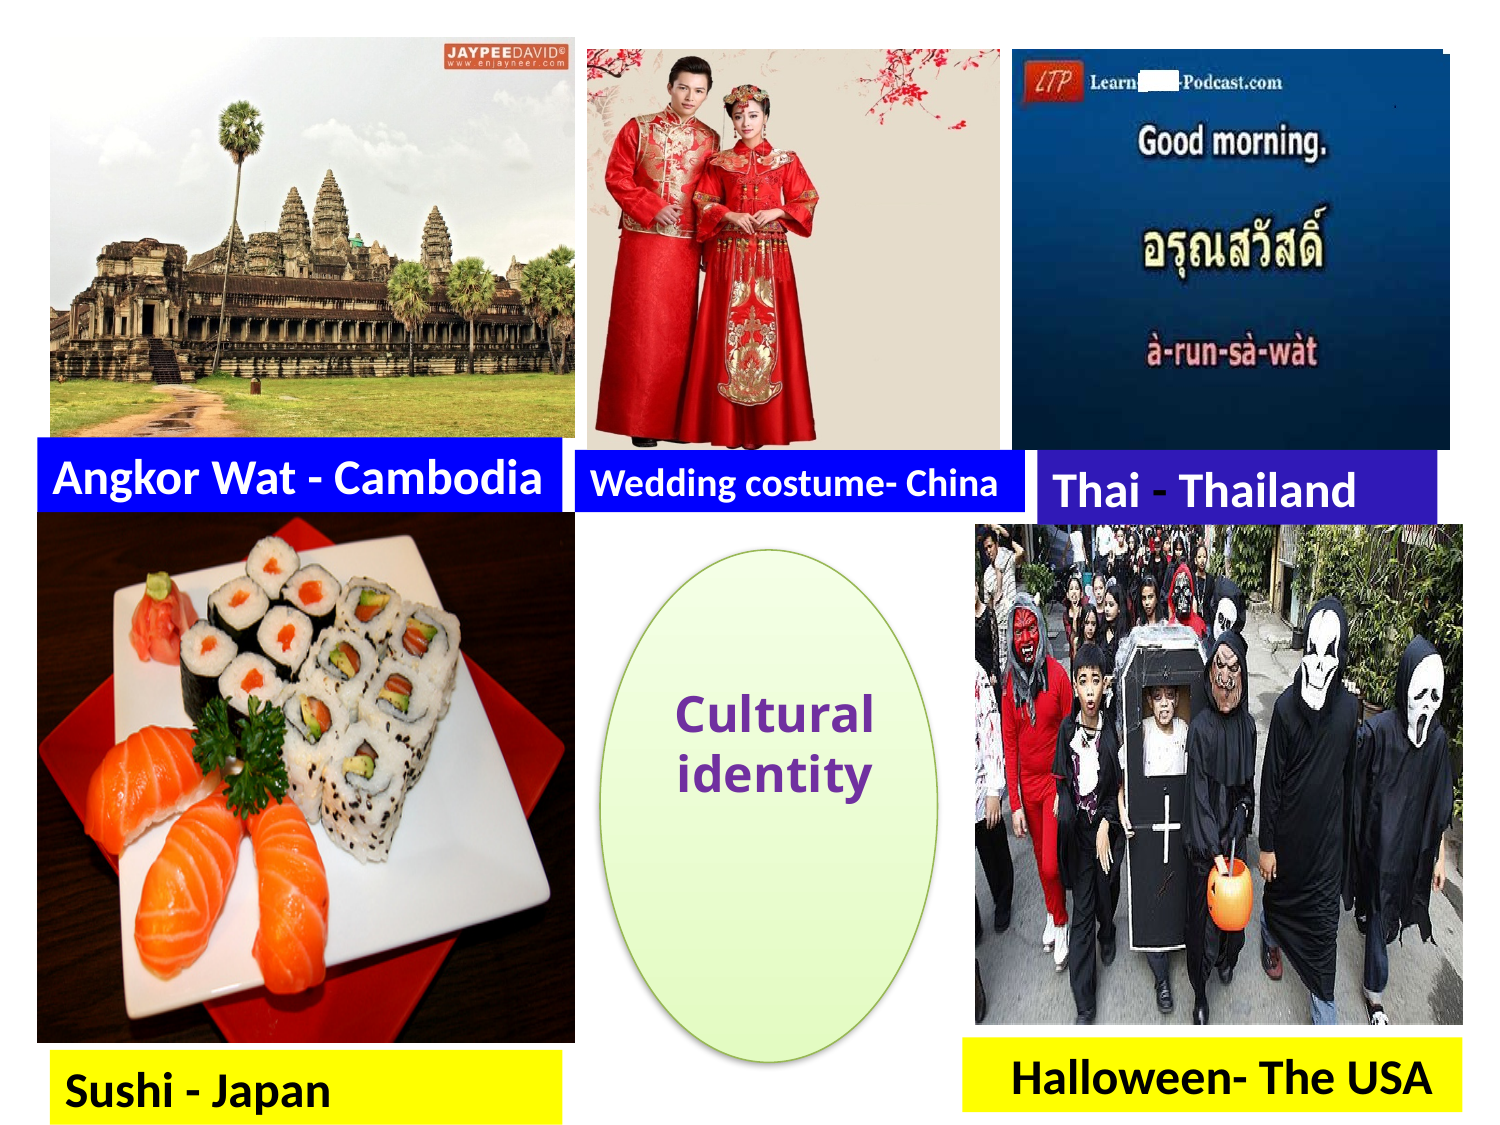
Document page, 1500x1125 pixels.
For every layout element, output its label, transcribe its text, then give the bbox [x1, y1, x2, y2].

text_box Sushi - Japan [49, 1051, 563, 1125]
picture [587, 49, 1001, 451]
picture [37, 512, 576, 1043]
picture [49, 37, 576, 438]
picture [1012, 49, 1451, 451]
text_box [0, 0, 1500, 1125]
text_box Angkor Wat - Cambodia [37, 437, 563, 511]
text_box Thai - Thailand [1037, 459, 1438, 523]
picture [974, 524, 1463, 1026]
text_box Halloween- The USA [962, 1037, 1463, 1113]
text_box Wedding costume- China [574, 449, 1025, 513]
